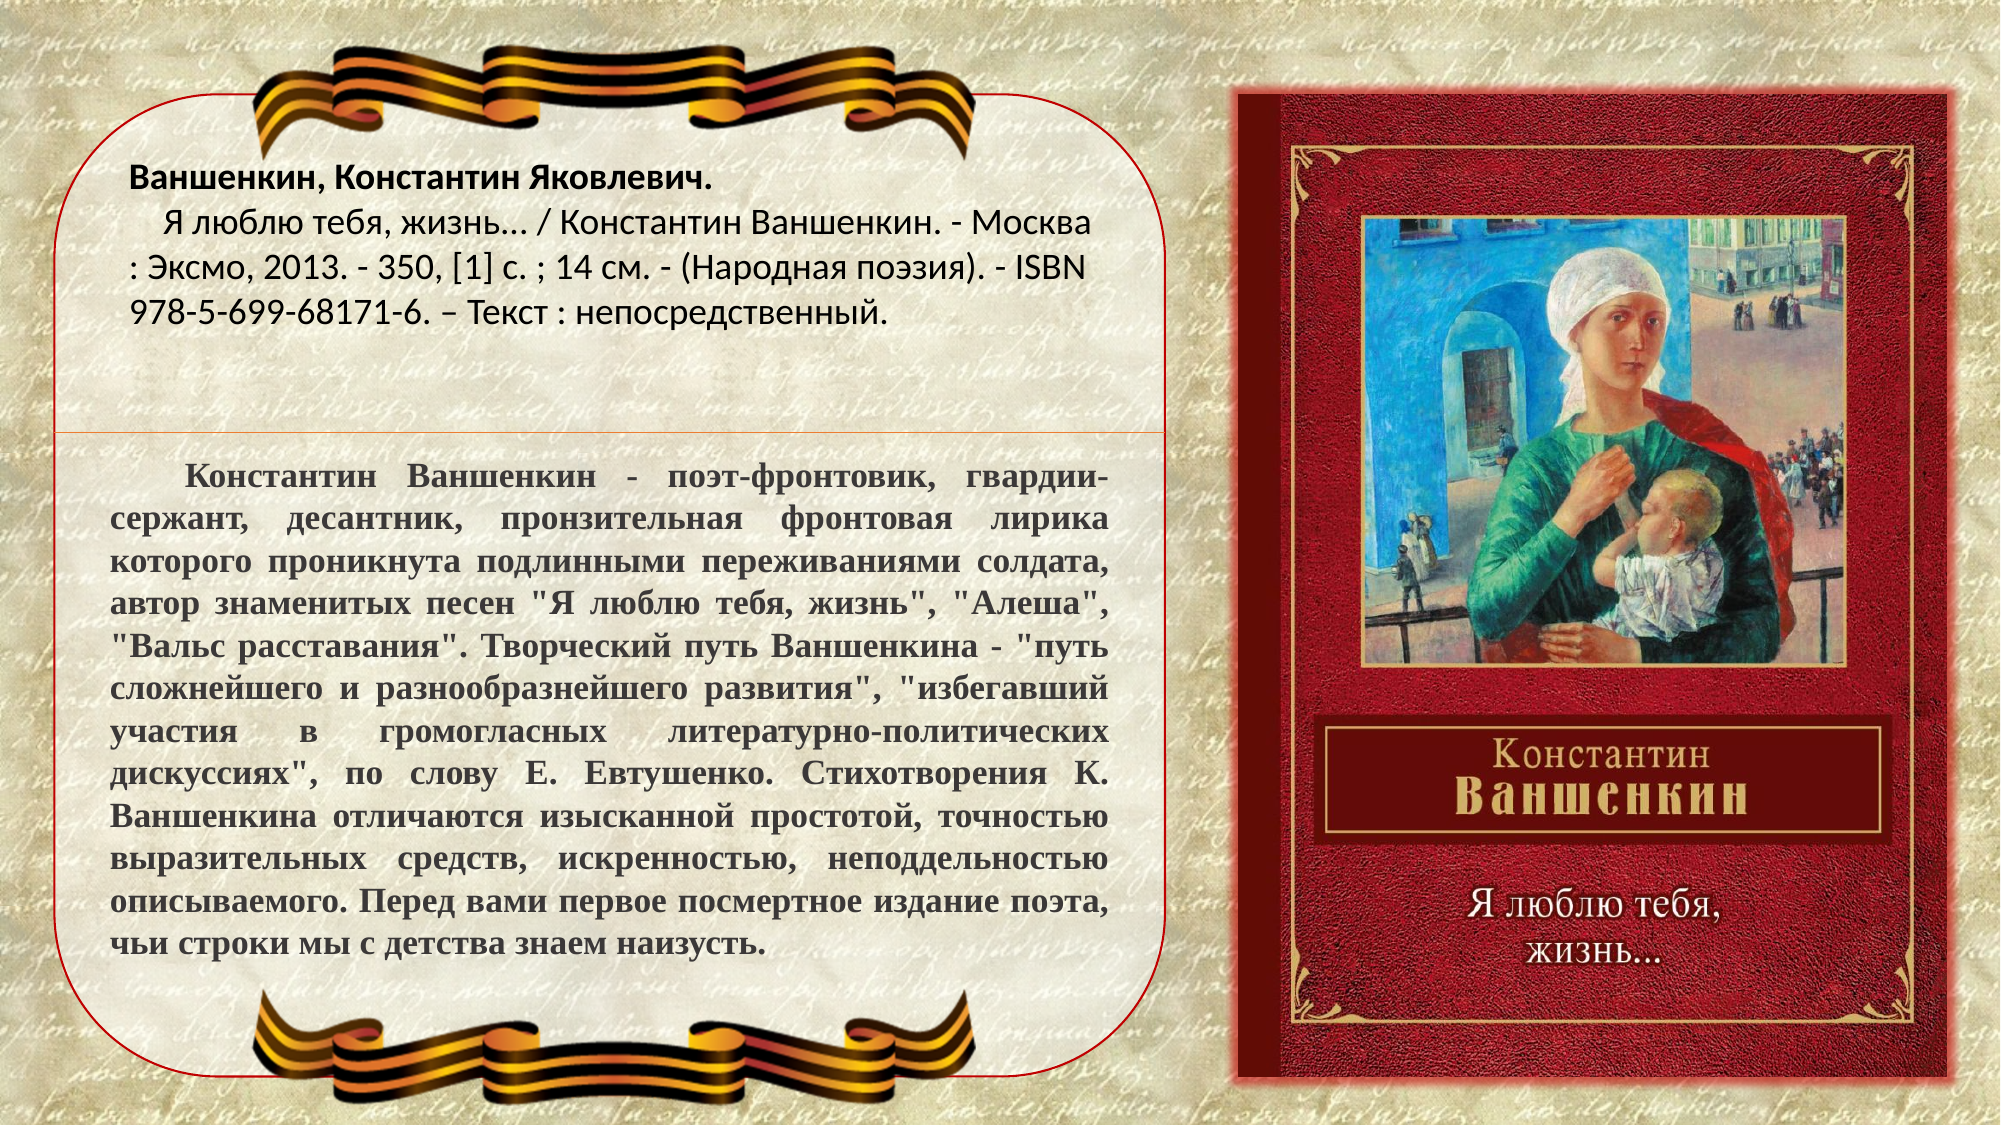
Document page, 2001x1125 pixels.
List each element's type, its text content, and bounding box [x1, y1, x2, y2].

picture [0, 0, 2001, 1125]
text_box Константин Ваншенкин - поэт-фронтовик, гвардии-сержант, десантник, пронзительная фронтовая лирика которого проникнута подлинными переживаниями солдата, автор знаменитых песен "Я люблю тебя, жизнь", "Алеша", "Вальс расставания". Творческий путь Ваншенкина - "путь сложнейшего и разнообразнейшего развития", "избегавший участия в громогласных литературно-политических дискуссиях", по слову Е. Евтушенко. Стихотворения К. Ваншенкина отличаются изысканной простотой, точностью выразительных средств, искренностью, неподдельностью описываемого. Перед вами первое посмертное издание поэта, чьи строки мы с детства знаем наизусть. [94, 444, 1125, 970]
text_box Ваншенкин, Константин Яковлевич. Я люблю тебя, жизнь... / Константин Ваншенкин. - Москва : Эксмо, 2013. - 350, [1] с. ; 14 см. - (Народная поэзия). - ISBN 978-5-699-68171-6. – Текст : непосредственный. [114, 144, 1109, 340]
text_box [53, 93, 1167, 1078]
